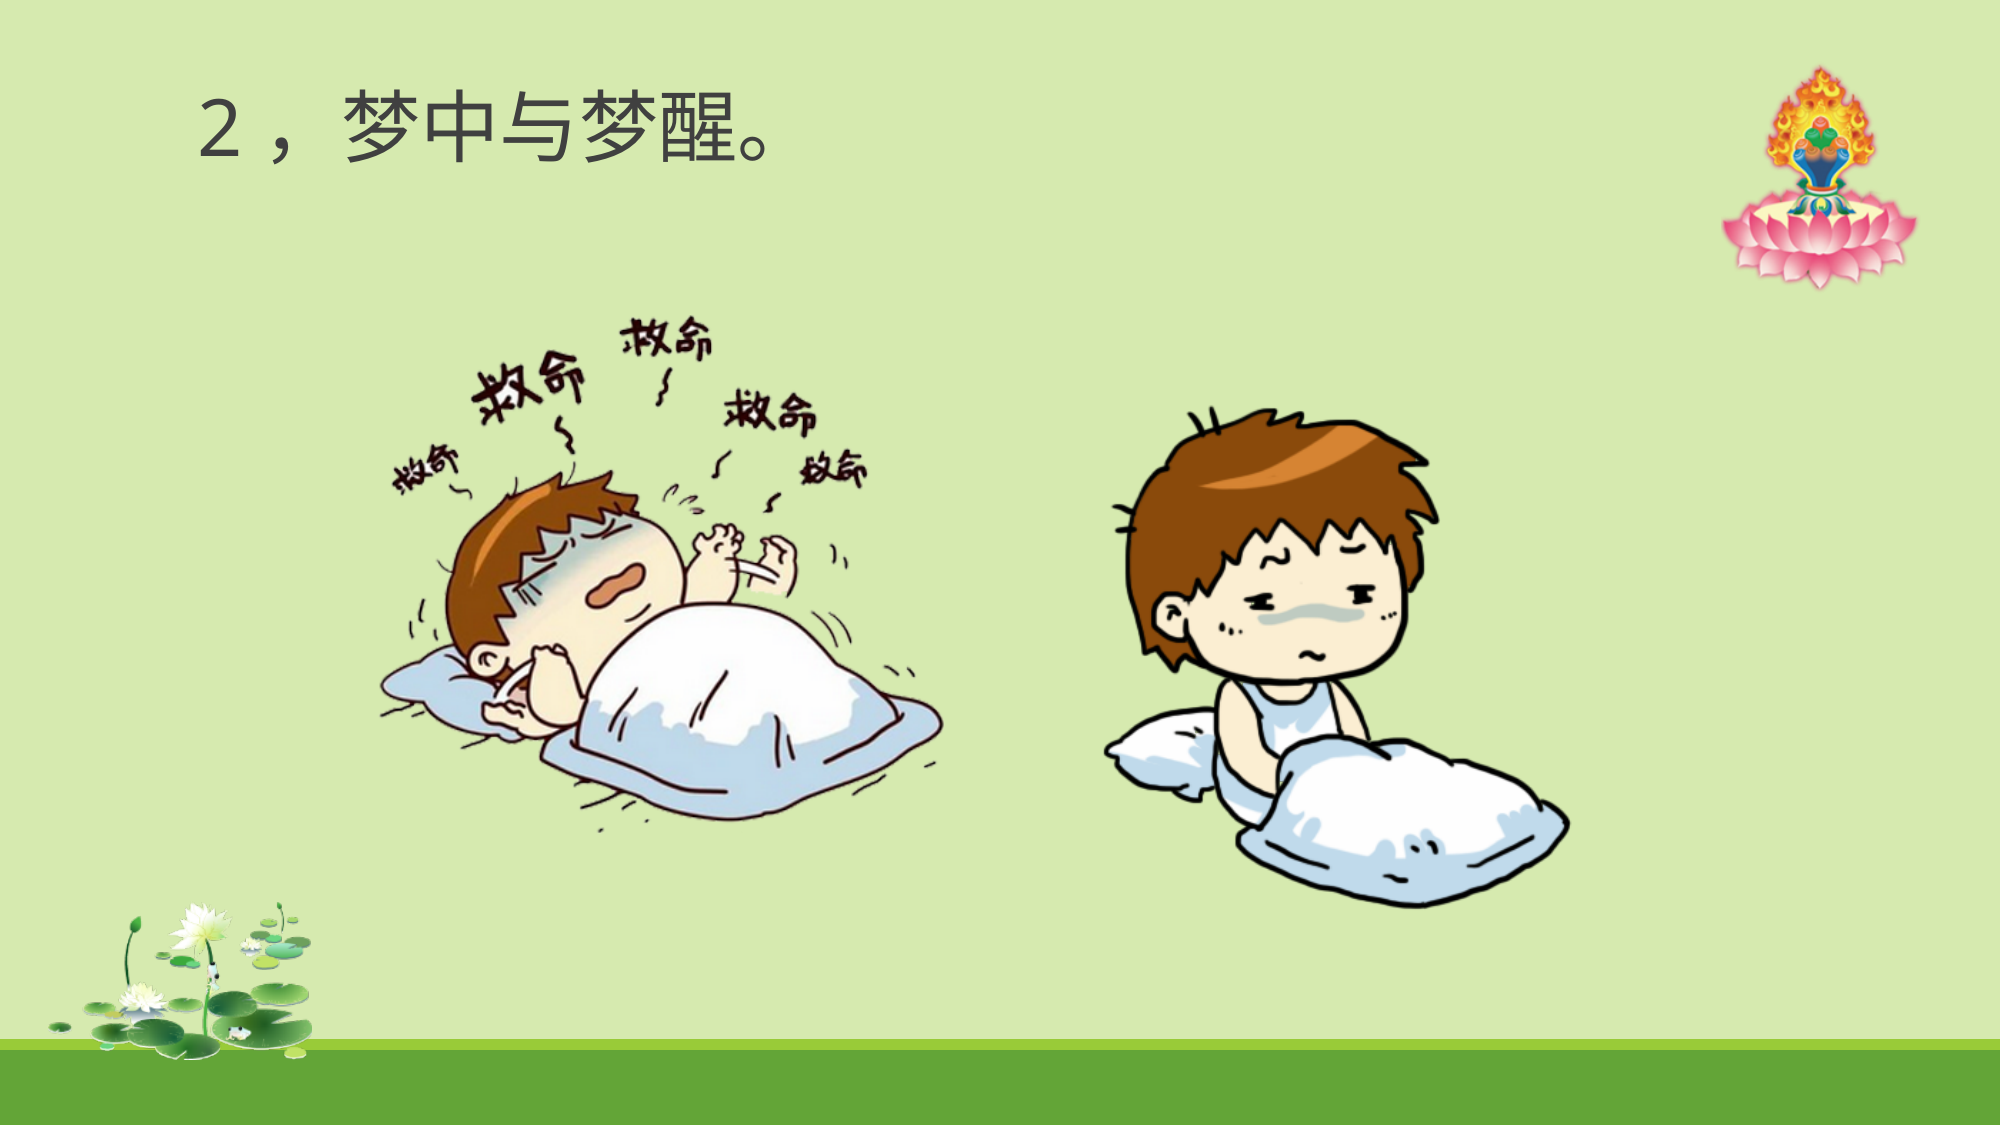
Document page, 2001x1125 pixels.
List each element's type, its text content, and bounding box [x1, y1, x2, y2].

picture [0, 48, 2000, 1125]
list 2，梦中与梦醒。 [180, 80, 1830, 120]
